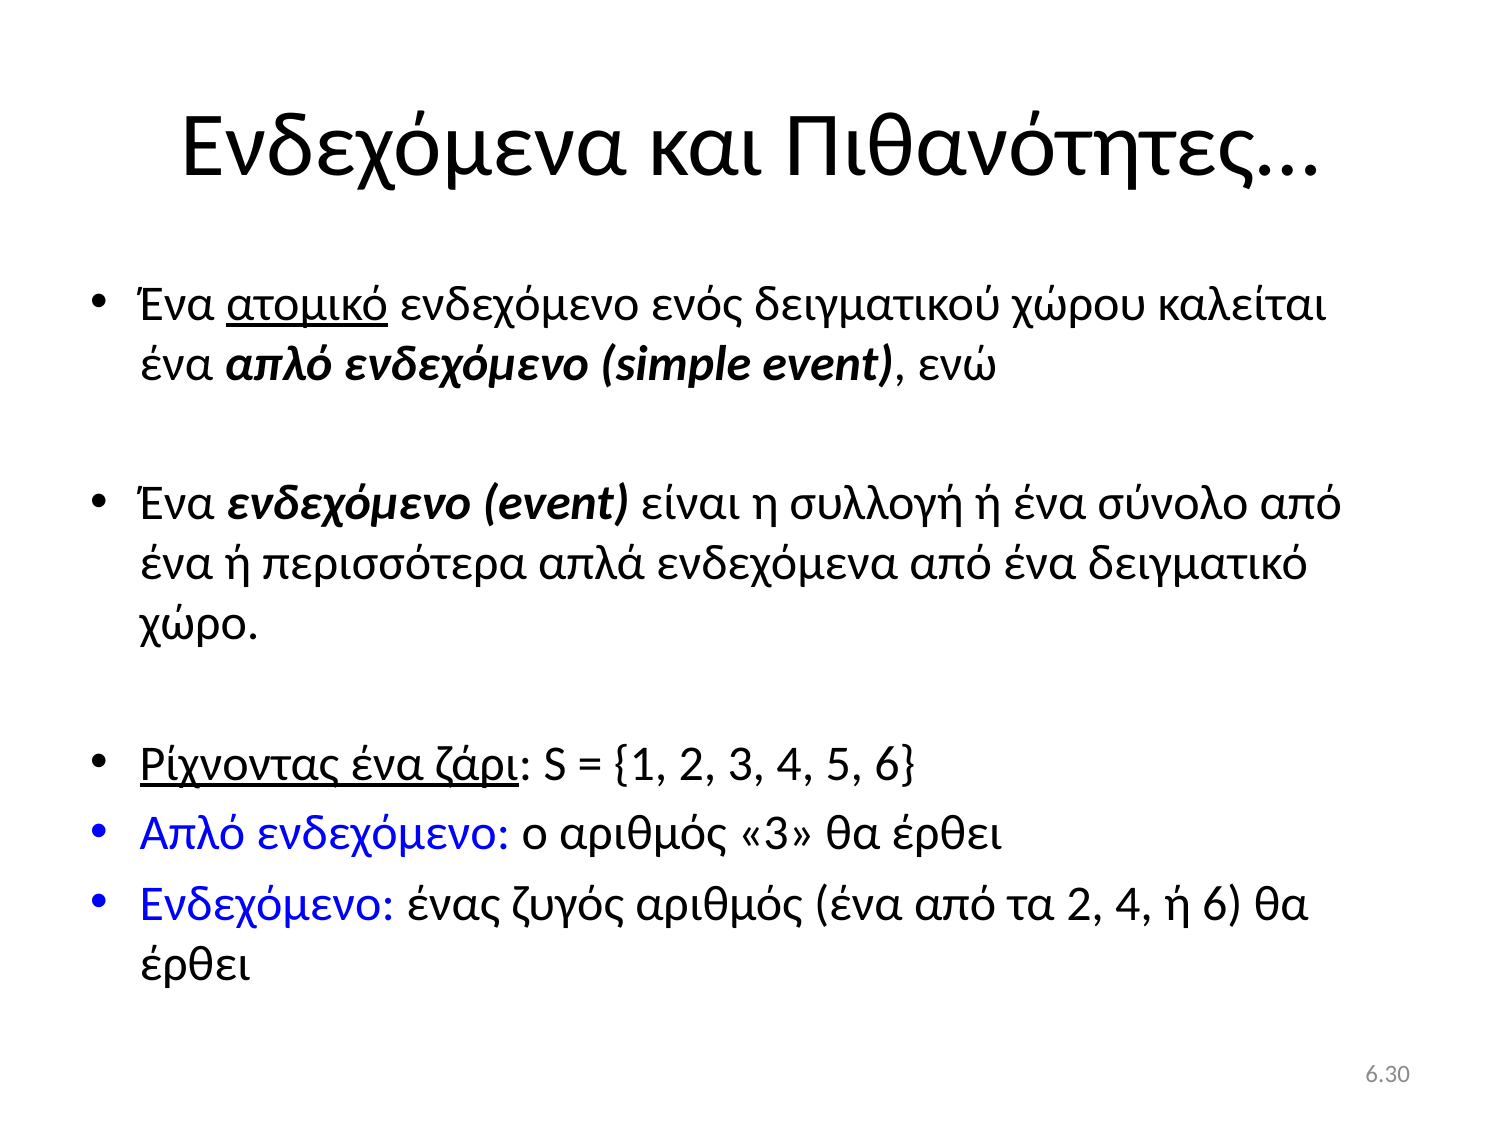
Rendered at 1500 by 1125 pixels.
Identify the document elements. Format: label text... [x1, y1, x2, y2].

slide_number 6.30 [1074, 1042, 1425, 1103]
list Ένα ατομικό ενδεχόμενο ενός δειγματικού χώρου καλείται ένα απλό ενδεχόμενο (simple event), ενώ Ένα ενδεχόμενο (event) είναι η συλλογή ή ένα σύνολο από ένα ή περισσότερα απλά ενδεχόμενα από ένα δειγματικό χώρο. Ρίχνοντας ένα ζάρι: S = {1, 2, 3, 4, 5, 6} Απλό ενδεχόμενο: ο αριθμός «3» θα έρθει Ενδεχόμενο: ένας ζυγός αριθμός (ένα από τα 2, 4, ή 6) θα έρθει [75, 262, 1425, 1005]
title Ενδεχόμενα και Πιθανότητες… [75, 45, 1425, 233]
